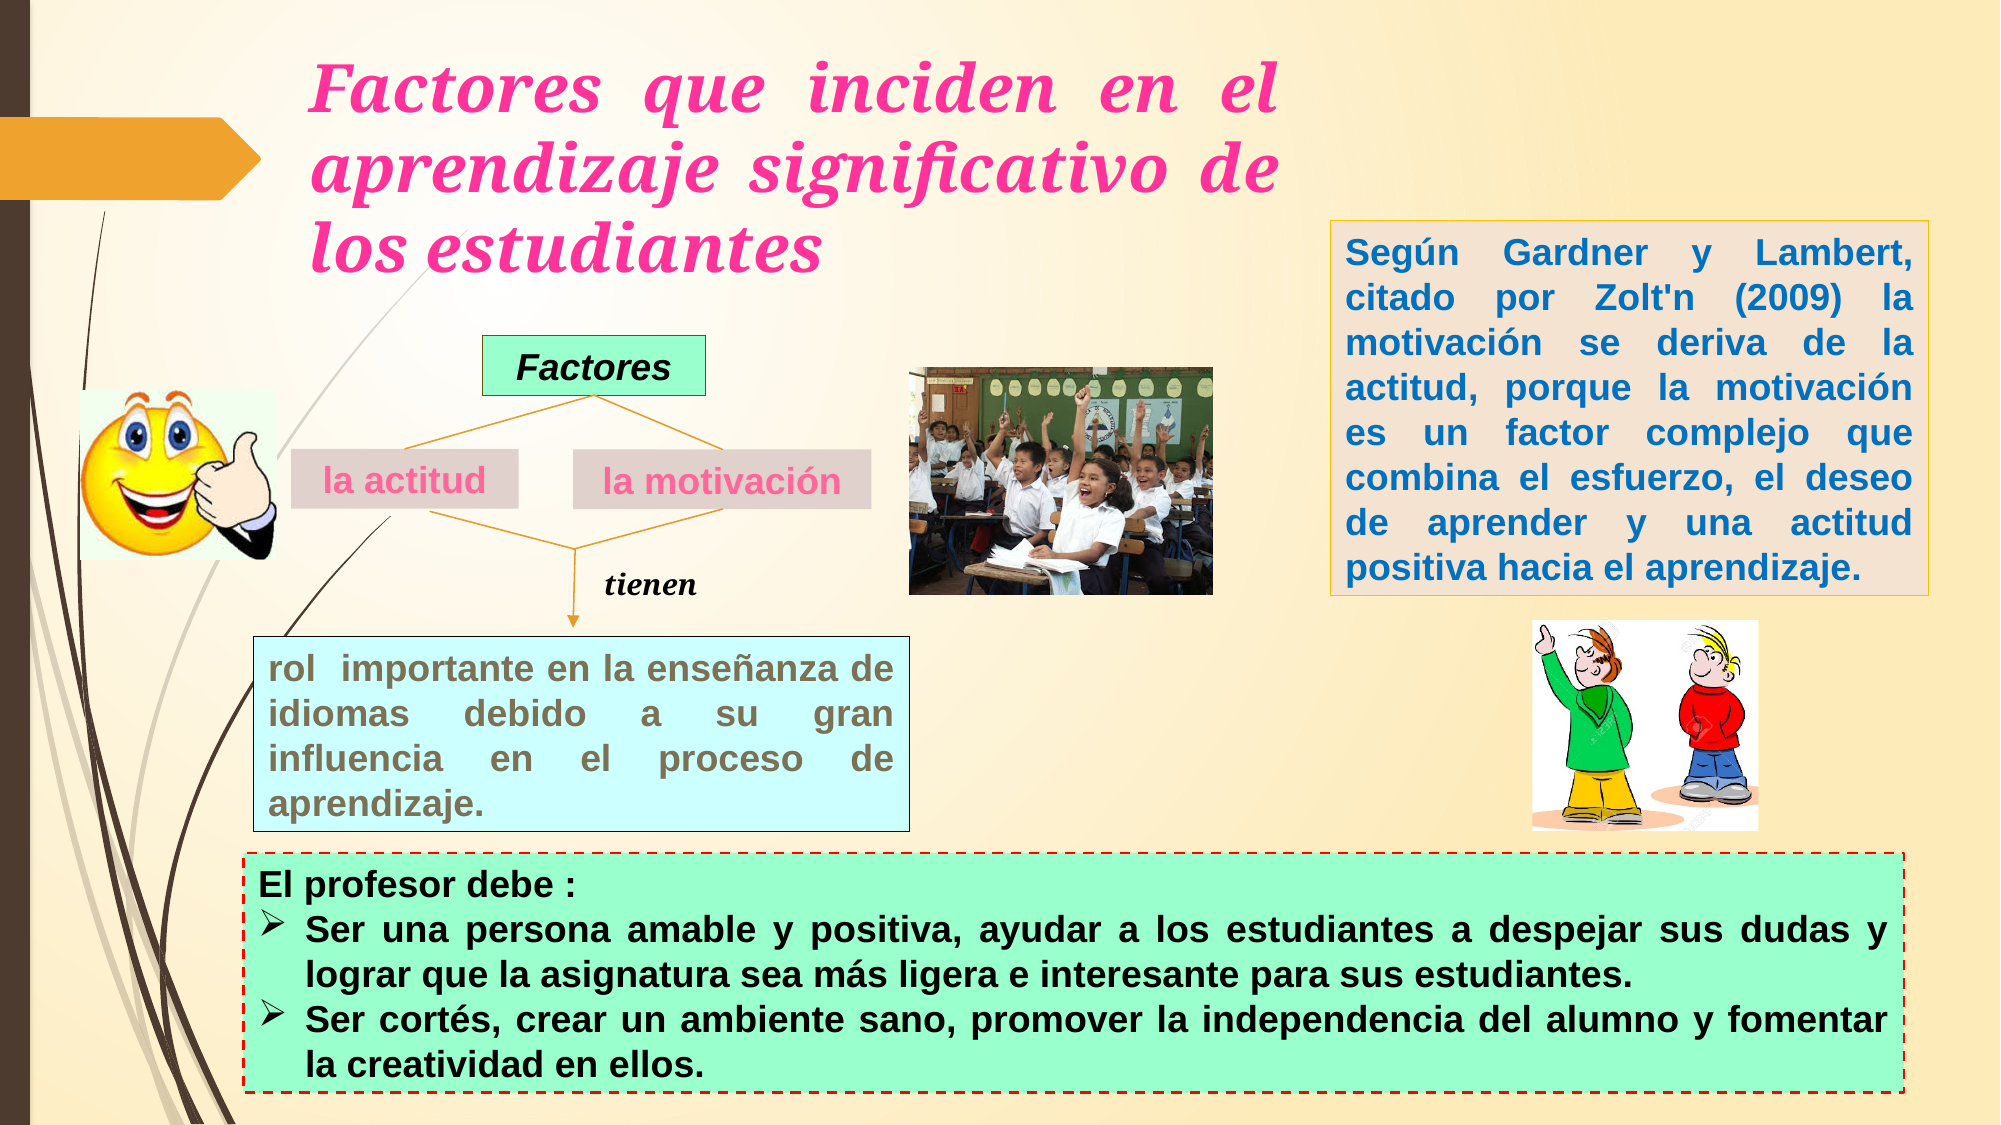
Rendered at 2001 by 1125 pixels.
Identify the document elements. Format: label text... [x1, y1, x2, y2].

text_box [572, 509, 723, 550]
text_box Factores [482, 335, 706, 395]
picture [1532, 620, 1759, 832]
text_box Según Gardner y Lambert, citado por Zolt'n (2009) la motivación se deriva de la actitud, porque la motivación es un factor complejo que combina el esfuerzo, el deseo de aprender y una actitud positiva hacia el aprendizaje. [1330, 220, 1929, 596]
picture [909, 366, 1214, 595]
text_box la motivación [573, 449, 872, 510]
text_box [404, 395, 593, 450]
text_box rol importante en la enseñanza de idiomas debido a su gran influencia en el proceso de aprendizaje. [253, 636, 910, 832]
text_box El profesor debe : Ser una persona amable y positiva, ayudar a los estudiantes a despejar sus dudas y lograr que la asignatura sea más ligera e interesante para sus estudiantes. Ser cortés, crear un ambiente sano, promover la independencia del alumno y fomentar la creatividad en ellos. [243, 852, 1904, 1093]
text_box Factores que inciden en el aprendizaje significativo de los estudiantes [294, 38, 1295, 293]
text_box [429, 511, 576, 550]
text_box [572, 558, 576, 628]
picture [80, 390, 277, 560]
text_box tienen [589, 559, 731, 609]
text_box la actitud [291, 448, 519, 509]
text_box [593, 395, 723, 450]
